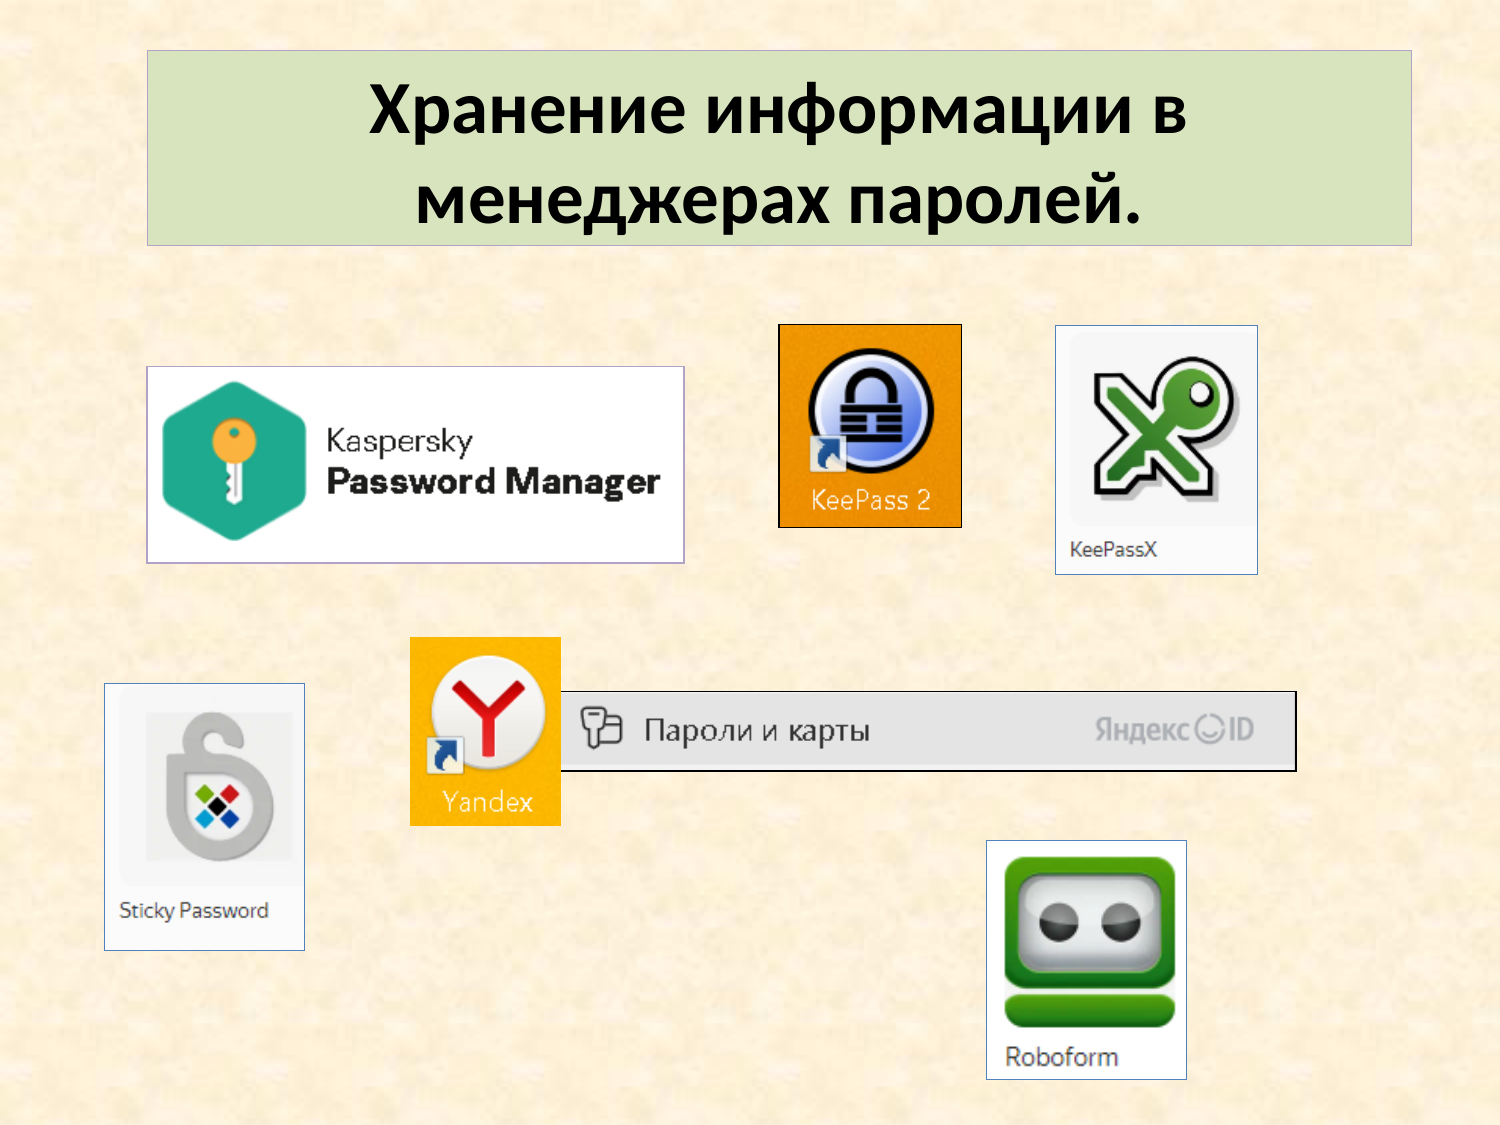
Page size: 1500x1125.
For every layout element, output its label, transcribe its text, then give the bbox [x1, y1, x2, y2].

text_box Хранение информации в менеджерах паролей. [147, 50, 1412, 246]
picture [0, 0, 1500, 1125]
